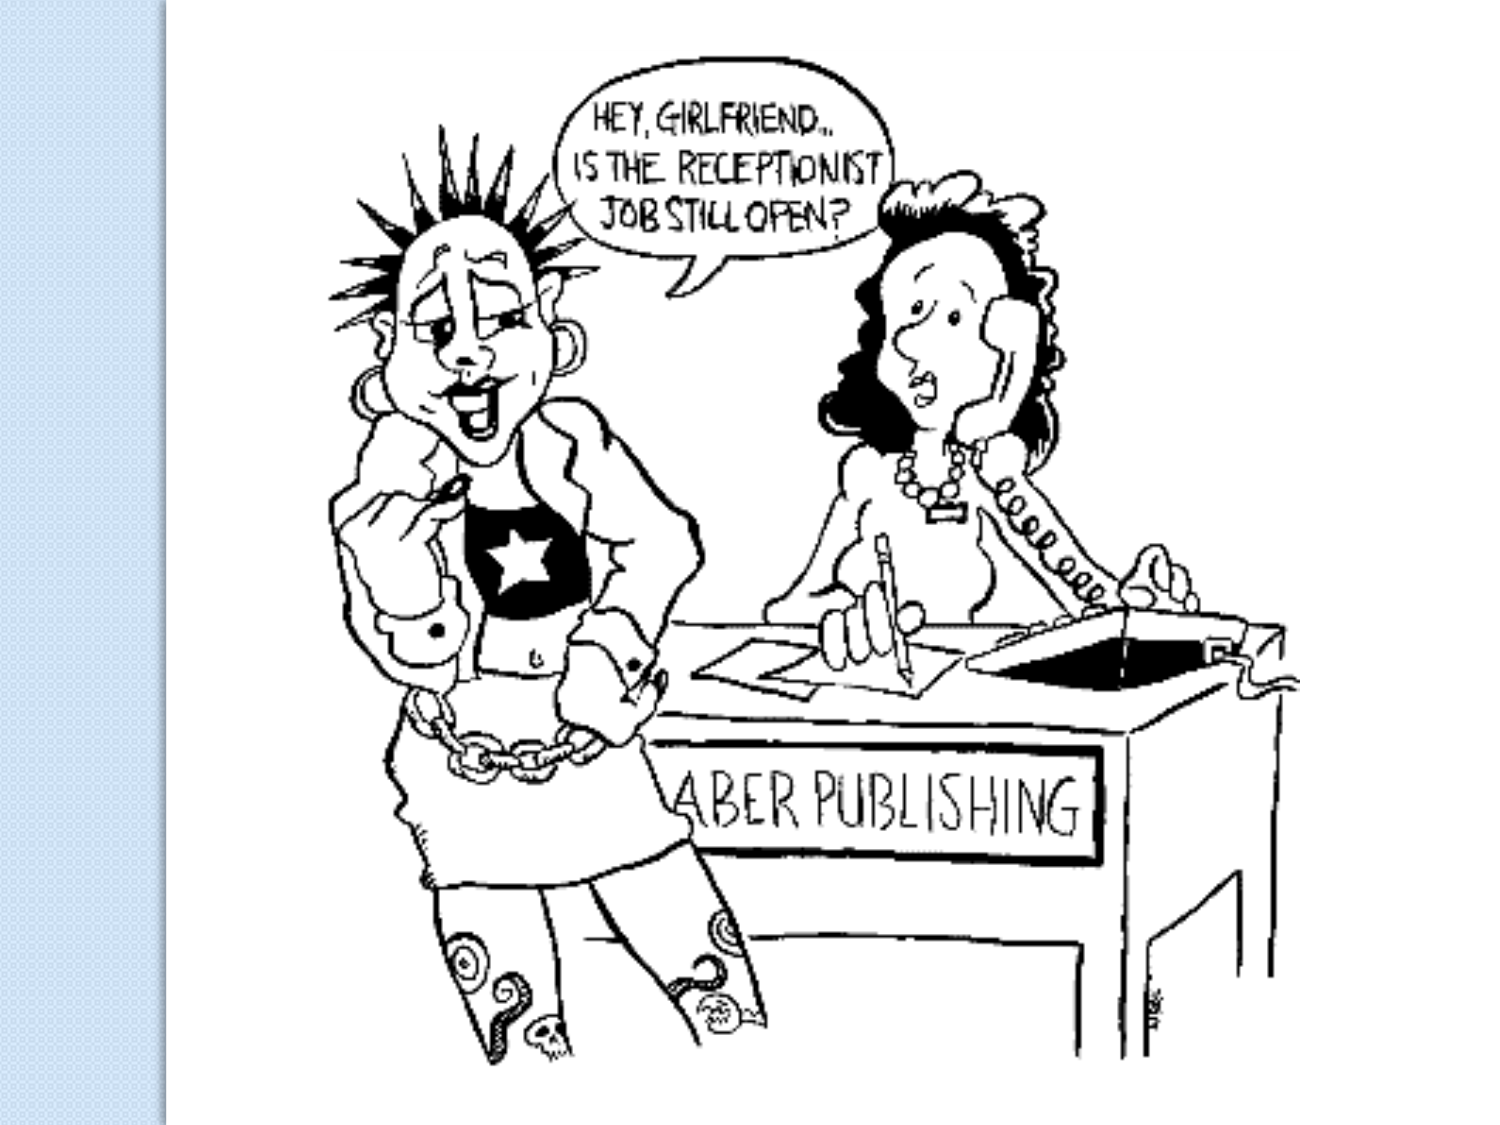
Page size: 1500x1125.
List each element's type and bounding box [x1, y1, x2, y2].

picture [324, 49, 1301, 1069]
